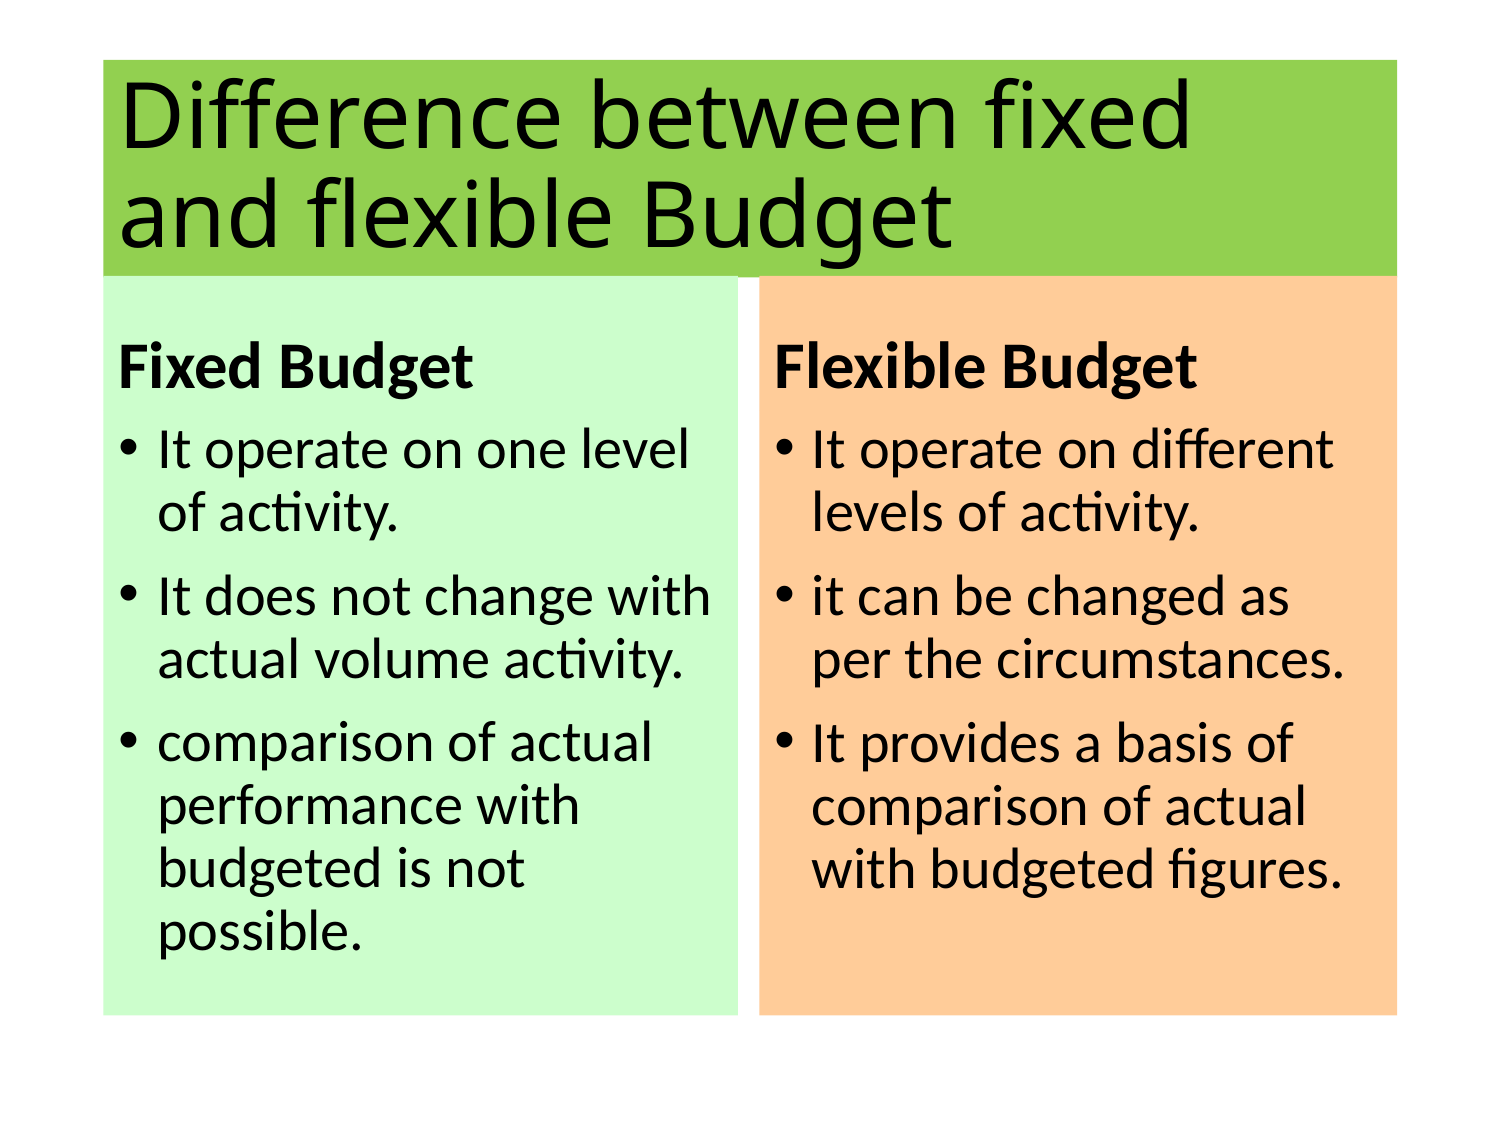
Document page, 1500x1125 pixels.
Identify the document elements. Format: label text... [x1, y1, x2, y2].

list Fixed Budget [103, 275, 738, 410]
list It operate on different levels of activity. it can be changed as per the circumstances. It provides a basis of comparison of actual with budgeted figures. [759, 410, 1398, 1016]
title Difference between fixed and flexible Budget [103, 59, 1398, 278]
list It operate on one level of activity. It does not change with actual volume activity. comparison of actual performance with budgeted is not possible. [103, 410, 738, 1016]
list Flexible Budget [759, 275, 1398, 410]
